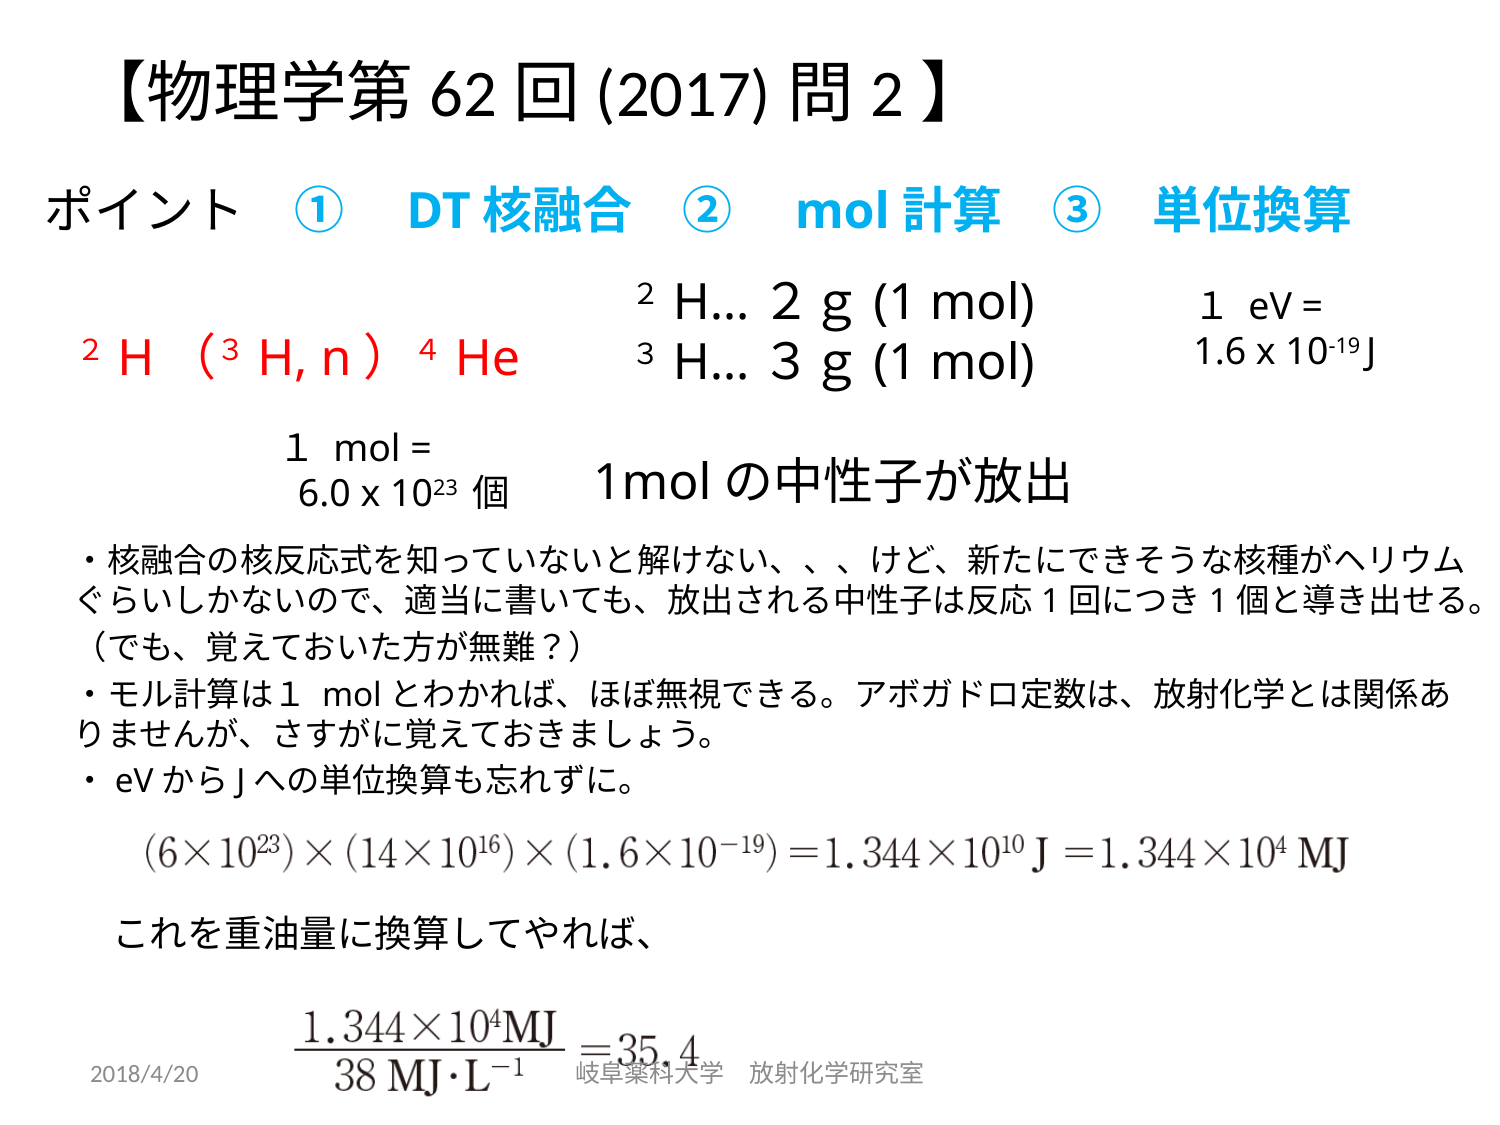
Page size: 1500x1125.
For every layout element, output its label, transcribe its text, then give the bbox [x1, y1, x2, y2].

picture [139, 822, 1361, 885]
text_box これを重油量に換算してやれば、 [97, 902, 689, 963]
footer 岐阜薬科大学 放射化学研究室 [726, 1042, 988, 1103]
text_box ２H（３H, n）４He [61, 317, 535, 393]
text_box ・核融合の核反応式を知っていないと解けない、、、けど、新たにできそうな核種がヘリウムぐらいしかないので、適当に書いても、放出される中性子は反応1回につき1個と導き出せる。 （でも、覚えておいた方が無難？） ・モル計算は１ molとわかれば、ほぼ無視できる。アボガドロ定数は、放射化学とは関係ありませんが、さすがに覚えておきましょう。 ・eVからJへの単位換算も忘れずに。 [58, 532, 1500, 823]
text_box １ eV = 1.6 x 10-19 J [1178, 274, 1392, 380]
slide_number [75, 1042, 283, 1103]
text_box １ mol = 6.0 x 1023 個 [263, 416, 526, 522]
picture [288, 1000, 723, 1105]
text_box ２H…２ｇ(1 mol) ３H…３ｇ(1 mol) 1molの中性子が放出 [578, 262, 1089, 517]
text_box ポイント ① DT核融合 ② mol計算 ③ 単位換算 [29, 170, 1471, 255]
title 【物理学第62回(2017)問2】 [64, 19, 1415, 161]
